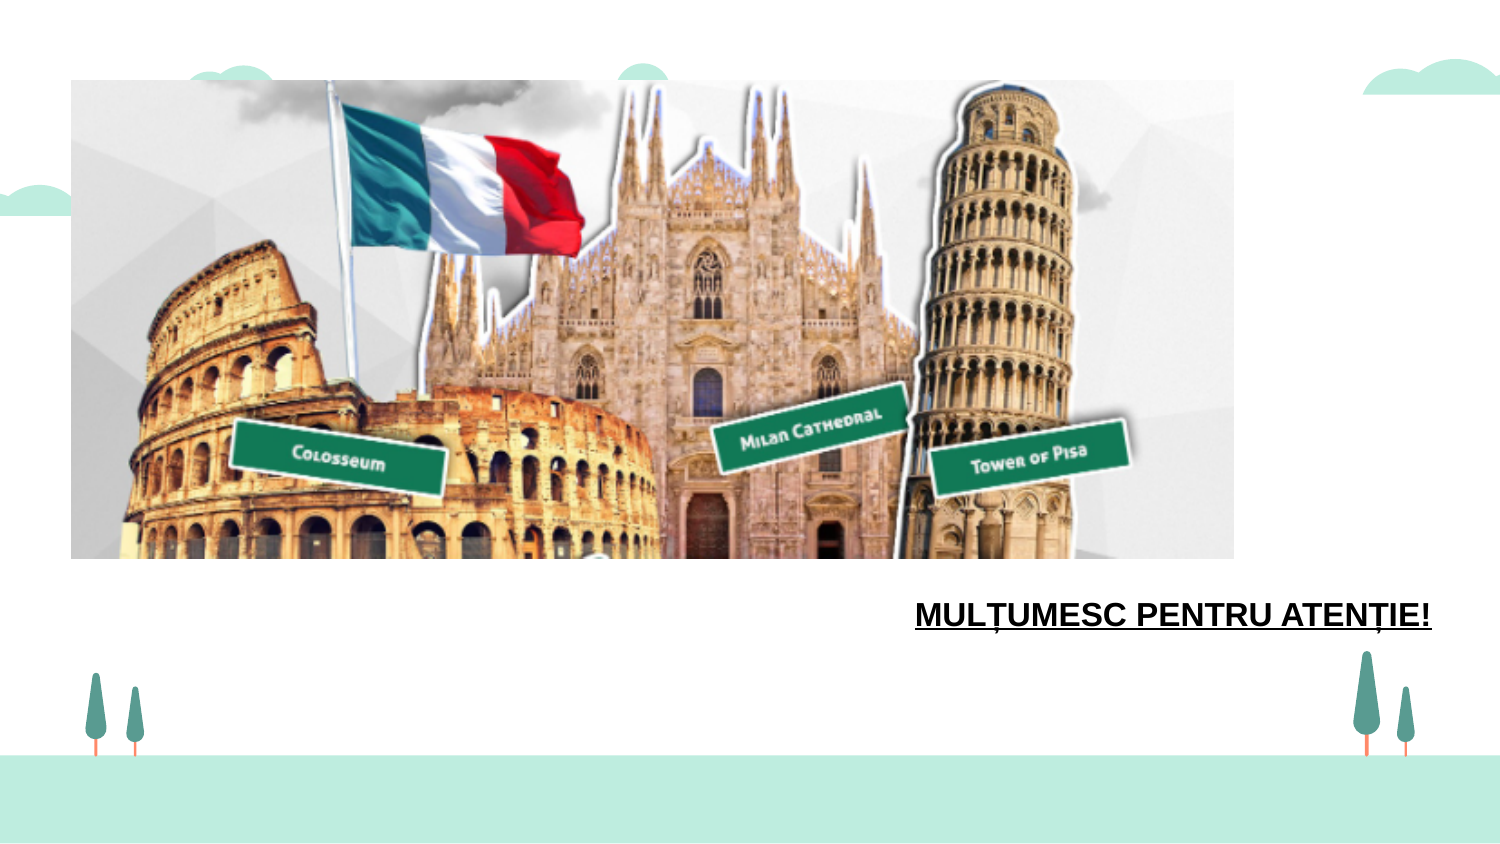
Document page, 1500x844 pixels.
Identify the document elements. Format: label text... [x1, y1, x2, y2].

picture [70, 80, 1234, 560]
text_box MULȚUMESC PENTRU ATENȚIE! [672, 585, 1447, 641]
